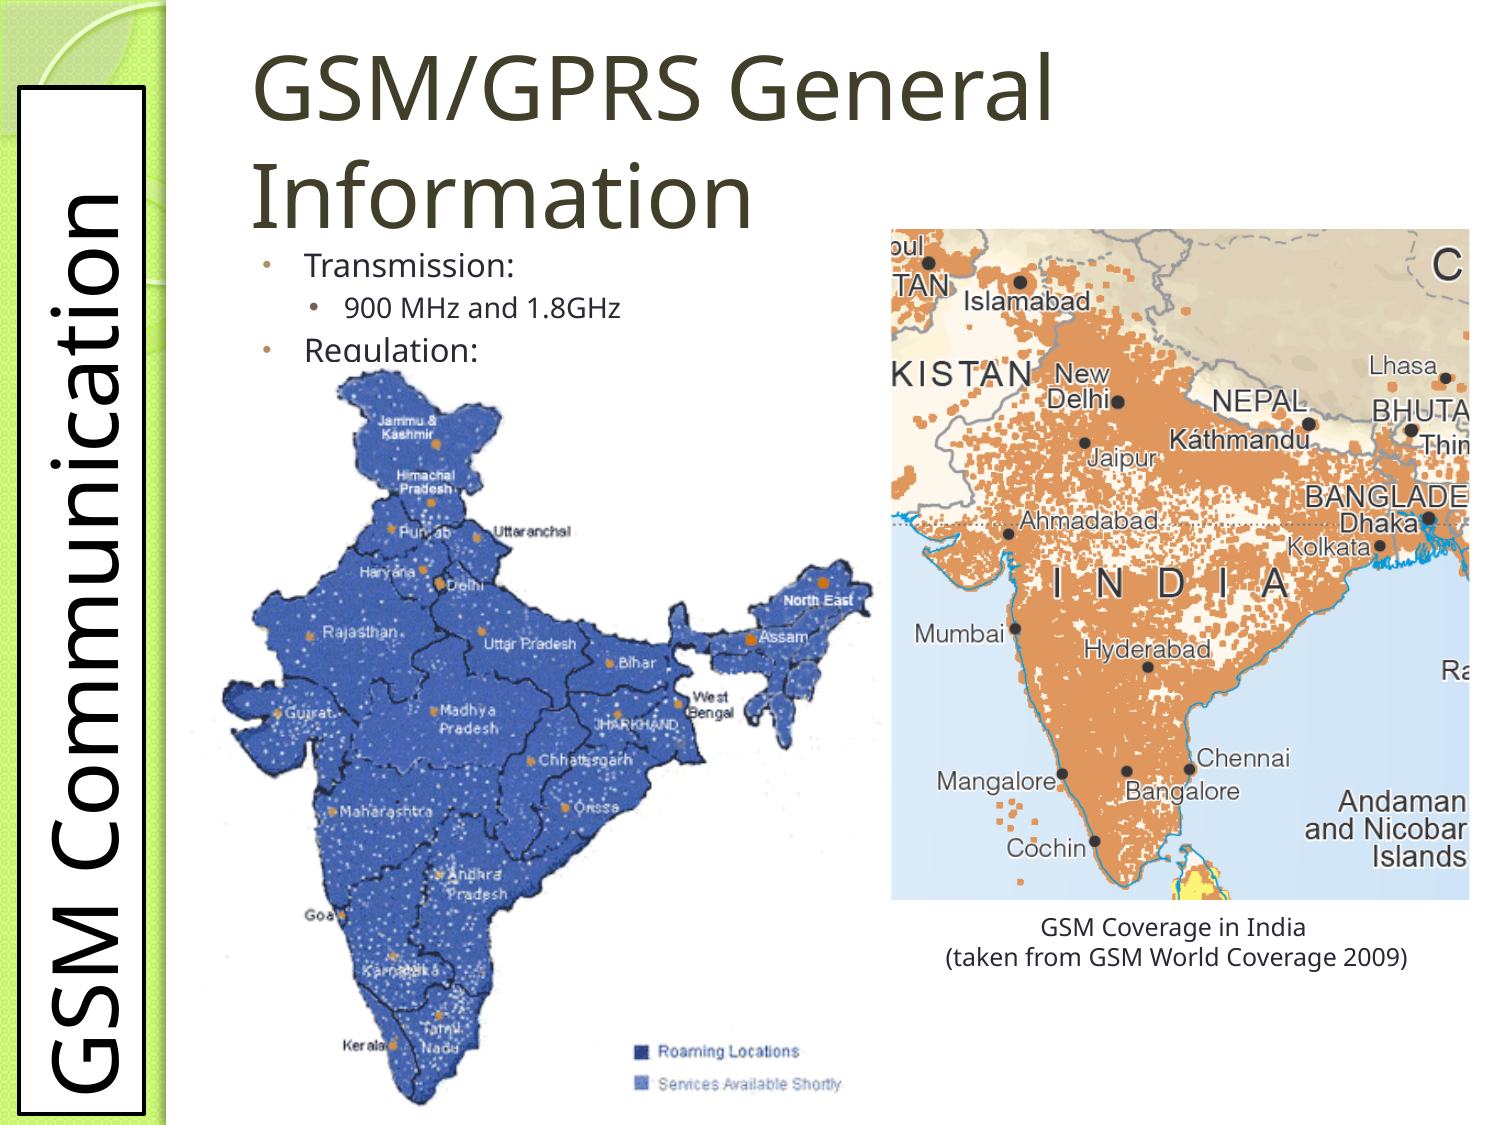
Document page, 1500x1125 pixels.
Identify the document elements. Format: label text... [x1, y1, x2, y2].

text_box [891, 229, 1470, 1026]
text_box GSM Communication [17, 85, 146, 1116]
list Transmission: 900 MHz and 1.8GHz Regulation: Open for public use. Just need service agreement with mobile network provider The Coverage Makes GSM telecommunication a popular choice though there are several very important factors a hydrologic system operator must consider when choosing a telecommunication medium to relay hydrologic data GSM/GPRS network is shared with the public Real-time hydrologic systems that can miss periods of data collection, such as ground water, measurement, which is fairly static over time, are more suitable candidates to employ GSM/GPRS based technology [235, 237, 884, 359]
picture [180, 362, 887, 1110]
title GSM/GPRS General Information [235, 45, 1466, 233]
